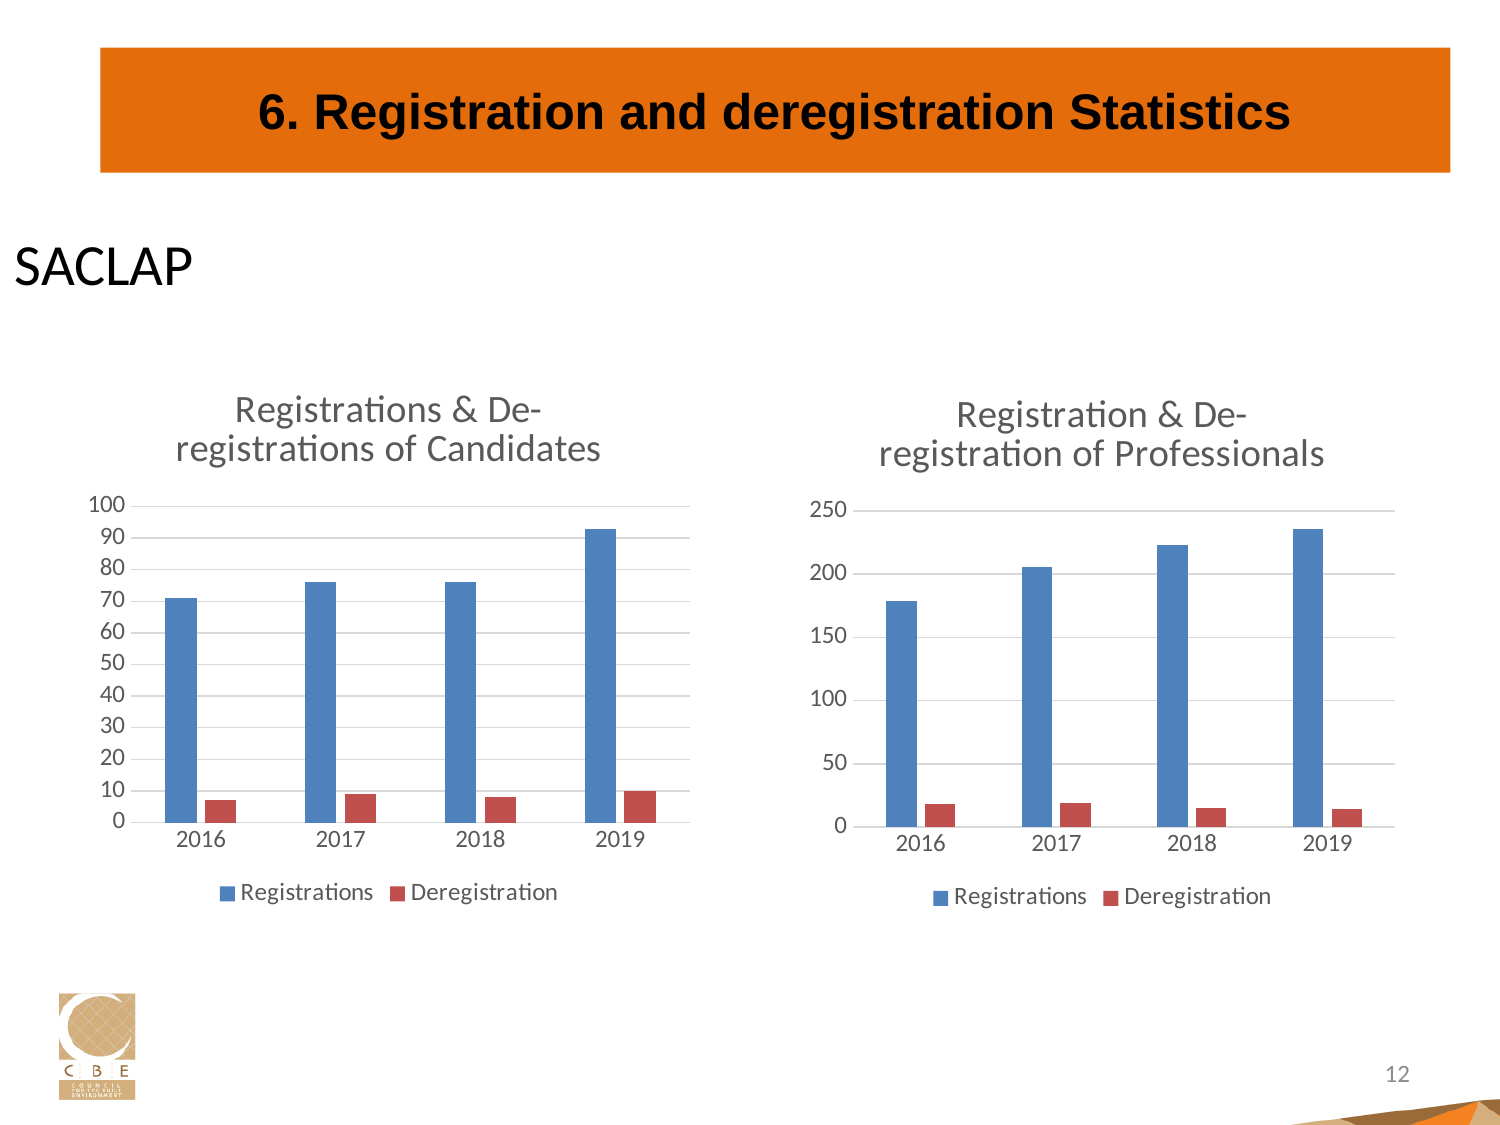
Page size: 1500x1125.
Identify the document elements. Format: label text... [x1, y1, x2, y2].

slide_number 12 [1074, 1042, 1425, 1103]
title 6. Registration and deregistration Statistics [100, 47, 1451, 173]
chart [796, 366, 1408, 918]
chart [74, 362, 703, 913]
text_box SACLAP [0, 219, 349, 305]
picture [0, 0, 1500, 1125]
